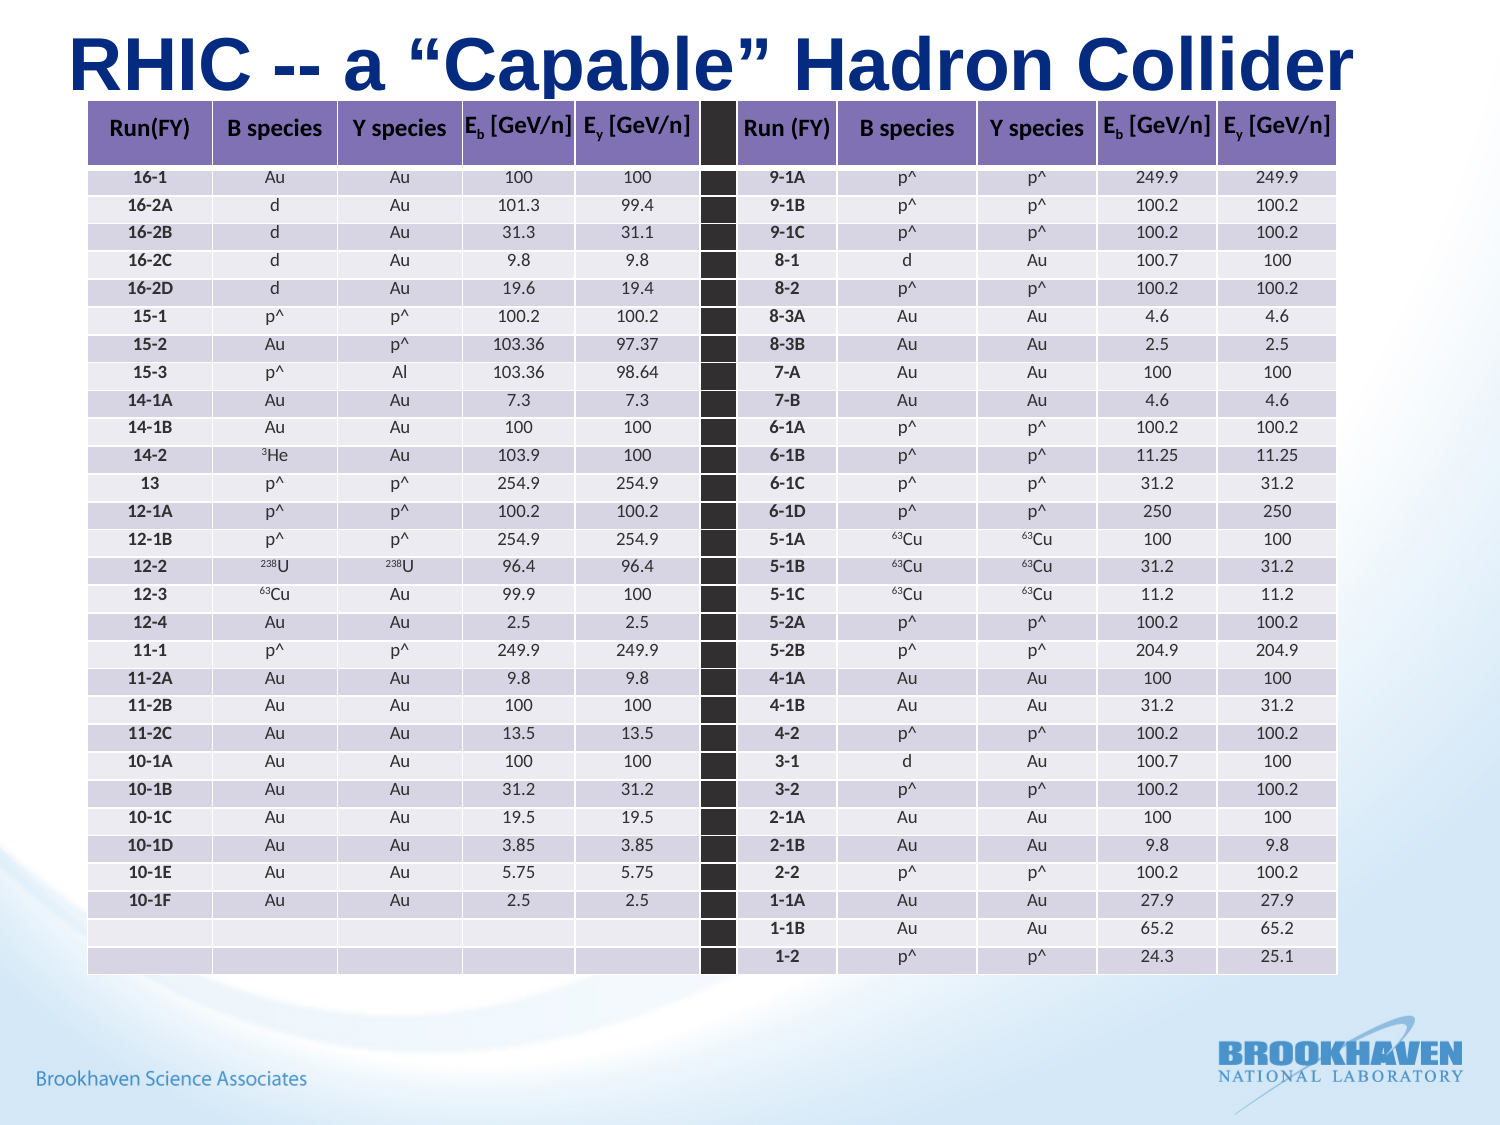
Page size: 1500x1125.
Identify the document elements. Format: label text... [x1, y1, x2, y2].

table_cell 100.2 [1218, 224, 1336, 250]
table_cell 10-1A [88, 753, 212, 779]
table_cell 100.2 [1098, 197, 1216, 223]
table_cell 8-3A [738, 308, 836, 334]
table_cell Au [213, 892, 337, 918]
table_cell 100.2 [1098, 280, 1216, 306]
table_cell 27.9 [1218, 892, 1336, 918]
table_cell p^ [213, 475, 337, 501]
table_cell [88, 920, 212, 946]
table_cell [88, 948, 212, 974]
table_header Ey [GeV/n] [1218, 101, 1336, 165]
table_cell 249.9 [1218, 171, 1336, 195]
table_cell p^ [838, 503, 976, 529]
table_cell 31.2 [1098, 558, 1216, 584]
table_cell Au [978, 697, 1096, 723]
table_cell Au [838, 308, 976, 334]
table_cell Au [338, 252, 462, 278]
table_cell Au [978, 308, 1096, 334]
table_cell 100.2 [1218, 725, 1336, 751]
table_cell Au [338, 697, 462, 723]
table_cell [338, 948, 462, 974]
table_cell [576, 920, 699, 946]
table_cell [701, 363, 736, 390]
table_cell Au [338, 669, 462, 695]
table_cell 100.2 [1098, 864, 1216, 890]
table_cell 103.36 [463, 336, 574, 362]
table_cell 5-1B [738, 558, 836, 584]
table_cell 11.25 [1218, 447, 1336, 473]
table_cell 14-1B [88, 419, 212, 445]
table_header [701, 101, 736, 165]
table_cell [576, 948, 699, 974]
table_cell p^ [838, 475, 976, 501]
table_cell [701, 558, 736, 584]
table_cell 11.2 [1218, 586, 1336, 612]
table_cell p^ [338, 642, 462, 668]
table_cell p^ [338, 475, 462, 501]
table_cell p^ [338, 336, 462, 362]
table_cell 63Cu [978, 530, 1096, 556]
table_cell d [213, 224, 337, 250]
table_cell Au [338, 586, 462, 612]
table_cell 100 [463, 171, 574, 195]
table_cell 100 [1218, 363, 1336, 390]
table_cell 5-1C [738, 586, 836, 612]
table_cell 6-1D [738, 503, 836, 529]
table_cell 4-1B [738, 697, 836, 723]
table_cell 12-2 [88, 558, 212, 584]
table_cell 16-2C [88, 252, 212, 278]
table_cell 100.2 [463, 308, 574, 334]
table_cell Au [978, 836, 1096, 862]
table_cell [701, 614, 736, 640]
table_cell 98.64 [576, 363, 699, 390]
table_cell p^ [338, 530, 462, 556]
table_cell Au [213, 864, 337, 890]
table_cell 63Cu [978, 586, 1096, 612]
table_cell Au [213, 725, 337, 751]
table_cell Au [838, 892, 976, 918]
table_cell 4.6 [1098, 308, 1216, 334]
table_cell Au [838, 809, 976, 835]
table_cell 100.2 [576, 308, 699, 334]
table_cell 3He [213, 447, 337, 473]
table_cell 99.4 [576, 197, 699, 223]
table_cell Au [838, 336, 976, 362]
table_cell Au [838, 836, 976, 862]
table_cell 6-1A [738, 419, 836, 445]
picture [0, 0, 1500, 1125]
table_cell 2.5 [1098, 336, 1216, 362]
table_cell 100.2 [1218, 280, 1336, 306]
table_cell p^ [213, 308, 337, 334]
table_cell 2.5 [576, 892, 699, 918]
table_cell 11.25 [1098, 447, 1216, 473]
table_cell 4-2 [738, 725, 836, 751]
table_cell p^ [978, 781, 1096, 807]
table_cell 100 [1098, 669, 1216, 695]
table_cell Au [978, 753, 1096, 779]
table_cell Au [338, 809, 462, 835]
table_cell 14-1A [88, 391, 212, 417]
table_cell 100 [576, 753, 699, 779]
table_cell Au [338, 224, 462, 250]
table_cell [701, 697, 736, 723]
table_cell 3-1 [738, 753, 836, 779]
table_cell 31.2 [1218, 697, 1336, 723]
table_cell d [213, 197, 337, 223]
table_cell 31.2 [463, 781, 574, 807]
table_cell Au [338, 280, 462, 306]
table_cell 100 [1098, 363, 1216, 390]
table_header Y species [978, 101, 1096, 165]
table_cell 31.1 [576, 224, 699, 250]
table_cell 100.2 [1218, 197, 1336, 223]
table_cell 204.9 [1098, 642, 1216, 668]
table_cell Au [213, 336, 337, 362]
table_cell [701, 892, 736, 918]
table_cell p^ [978, 224, 1096, 250]
table_cell 63Cu [838, 530, 976, 556]
table_cell 31.3 [463, 224, 574, 250]
table_cell 100.2 [1098, 419, 1216, 445]
table_cell 6-1C [738, 475, 836, 501]
table_cell p^ [838, 781, 976, 807]
table_cell 250 [1218, 503, 1336, 529]
table_cell p^ [838, 447, 976, 473]
table_cell p^ [978, 725, 1096, 751]
table_cell p^ [978, 614, 1096, 640]
table_cell Au [338, 614, 462, 640]
table_cell 9.8 [463, 252, 574, 278]
table_cell 63Cu [978, 558, 1096, 584]
table_cell 254.9 [576, 475, 699, 501]
table_cell 254.9 [463, 475, 574, 501]
table_cell 12-1A [88, 503, 212, 529]
table_cell 10-1F [88, 892, 212, 918]
table_cell [701, 669, 736, 695]
table_cell 6-1B [738, 447, 836, 473]
table_cell p^ [838, 948, 976, 974]
table_cell Au [338, 419, 462, 445]
table_cell [701, 475, 736, 501]
table_cell d [213, 252, 337, 278]
table_cell 3.85 [463, 836, 574, 862]
table_cell p^ [978, 419, 1096, 445]
table_cell Au [213, 171, 337, 195]
table_cell 1-1B [738, 920, 836, 946]
table_cell Au [213, 614, 337, 640]
table_cell 13.5 [576, 725, 699, 751]
table_cell Au [338, 836, 462, 862]
table_cell 7.3 [576, 391, 699, 417]
table_cell [701, 280, 736, 306]
table_cell 4.6 [1218, 391, 1336, 417]
table_cell [701, 336, 736, 362]
table_cell 10-1C [88, 809, 212, 835]
table_cell 100 [576, 447, 699, 473]
table_cell 100.2 [1098, 725, 1216, 751]
table_cell [213, 948, 337, 974]
table_cell 11.2 [1098, 586, 1216, 612]
table_cell 249.9 [576, 642, 699, 668]
table_cell 1-1A [738, 892, 836, 918]
table_cell p^ [338, 503, 462, 529]
table_cell p^ [838, 224, 976, 250]
table_cell [701, 530, 736, 556]
table_cell p^ [978, 642, 1096, 668]
table_cell 254.9 [576, 530, 699, 556]
table_cell [701, 781, 736, 807]
table_cell 9.8 [1098, 836, 1216, 862]
table_cell [701, 419, 736, 445]
table_cell 1-2 [738, 948, 836, 974]
table_cell d [838, 252, 976, 278]
table_cell 5.75 [576, 864, 699, 890]
table_cell Au [338, 781, 462, 807]
table_cell 16-2D [88, 280, 212, 306]
table_cell p^ [838, 171, 976, 195]
table_cell 16-2B [88, 224, 212, 250]
table_cell Au [338, 197, 462, 223]
table_cell 9-1C [738, 224, 836, 250]
table_cell 12-4 [88, 614, 212, 640]
table_cell p^ [838, 614, 976, 640]
table_cell [701, 948, 736, 974]
table_cell Au [213, 419, 337, 445]
table_cell Au [213, 809, 337, 835]
table_cell p^ [978, 197, 1096, 223]
table_header Run (FY) [738, 101, 836, 165]
table_cell [338, 920, 462, 946]
table_cell 250 [1098, 503, 1216, 529]
table_cell Au [338, 892, 462, 918]
table_cell 5.75 [463, 864, 574, 890]
table_cell 204.9 [1218, 642, 1336, 668]
table_cell p^ [978, 503, 1096, 529]
table_cell 103.36 [463, 363, 574, 390]
table_header Ey [GeV/n] [576, 101, 699, 165]
table_cell Au [213, 391, 337, 417]
table_cell 63Cu [213, 586, 337, 612]
table_cell [701, 586, 736, 612]
table_cell Au [338, 725, 462, 751]
table_cell Au [838, 920, 976, 946]
table_cell 12-1B [88, 530, 212, 556]
table_header Run(FY) [88, 101, 212, 165]
table_cell 11-2C [88, 725, 212, 751]
table_cell Au [978, 252, 1096, 278]
table_cell 4.6 [1218, 308, 1336, 334]
table_cell 5-2A [738, 614, 836, 640]
table_cell 15-1 [88, 308, 212, 334]
table_cell p^ [838, 419, 976, 445]
table_cell 100 [1218, 530, 1336, 556]
table_cell d [838, 753, 976, 779]
table_cell [701, 725, 736, 751]
table_cell Au [338, 391, 462, 417]
table_cell 63Cu [838, 558, 976, 584]
table_cell p^ [978, 280, 1096, 306]
table_cell 9.8 [576, 669, 699, 695]
table_cell 2.5 [1218, 336, 1336, 362]
table_cell 238U [338, 558, 462, 584]
table_cell p^ [978, 447, 1096, 473]
table_cell 7.3 [463, 391, 574, 417]
table_cell 9.8 [1218, 836, 1336, 862]
table_cell p^ [978, 475, 1096, 501]
table_cell 249.9 [463, 642, 574, 668]
table_cell 100.2 [1098, 614, 1216, 640]
table_cell [701, 224, 736, 250]
table_cell 2-2 [738, 864, 836, 890]
title RHIC -- a “Capable” Hadron Collider [24, 24, 1400, 113]
table_cell [701, 920, 736, 946]
table_cell Au [838, 391, 976, 417]
table_cell 8-1 [738, 252, 836, 278]
table_cell 99.9 [463, 586, 574, 612]
table_cell 24.3 [1098, 948, 1216, 974]
table_cell [701, 836, 736, 862]
table_cell Au [838, 669, 976, 695]
table_cell Au [213, 669, 337, 695]
table_cell p^ [978, 948, 1096, 974]
table_cell 96.4 [576, 558, 699, 584]
table_cell 100.2 [1218, 781, 1336, 807]
table_cell [701, 197, 736, 223]
table_cell 100 [576, 697, 699, 723]
table_cell 100.7 [1098, 252, 1216, 278]
table_cell 101.3 [463, 197, 574, 223]
table_cell p^ [213, 642, 337, 668]
table_header Y species [338, 101, 462, 165]
table_cell 11-2B [88, 697, 212, 723]
table_cell Au [338, 447, 462, 473]
table_cell 19.4 [576, 280, 699, 306]
table_cell 15-3 [88, 363, 212, 390]
table_cell [701, 308, 736, 334]
table_cell [463, 948, 574, 974]
table_cell 100 [1098, 530, 1216, 556]
table_cell 31.2 [1218, 475, 1336, 501]
table_cell 19.6 [463, 280, 574, 306]
table_header B species [213, 101, 337, 165]
table_cell Al [338, 363, 462, 390]
table_cell Au [338, 864, 462, 890]
table_cell Au [213, 753, 337, 779]
table_cell Au [213, 781, 337, 807]
table_cell 7-A [738, 363, 836, 390]
table_cell 10-1E [88, 864, 212, 890]
table_cell 5-2B [738, 642, 836, 668]
table_cell Au [338, 171, 462, 195]
table_cell Au [213, 836, 337, 862]
table_cell p^ [838, 280, 976, 306]
table_cell 2.5 [463, 892, 574, 918]
table_cell 96.4 [463, 558, 574, 584]
table_cell p^ [838, 864, 976, 890]
table_cell 31.2 [1218, 558, 1336, 584]
table_cell 16-2A [88, 197, 212, 223]
table_cell p^ [978, 171, 1096, 195]
table_cell 12-3 [88, 586, 212, 612]
table_cell Au [978, 336, 1096, 362]
table_cell 14-2 [88, 447, 212, 473]
table_cell 11-2A [88, 669, 212, 695]
table_cell p^ [213, 363, 337, 390]
table_cell Au [838, 697, 976, 723]
table_cell 7-B [738, 391, 836, 417]
table_cell [701, 252, 736, 278]
table_cell [701, 503, 736, 529]
table_cell p^ [838, 197, 976, 223]
table_cell 8-3B [738, 336, 836, 362]
table_cell Au [978, 391, 1096, 417]
table_cell 31.2 [1098, 697, 1216, 723]
table_cell Au [978, 892, 1096, 918]
table_cell 3.85 [576, 836, 699, 862]
table_cell 19.5 [463, 809, 574, 835]
table_cell 31.2 [1098, 475, 1216, 501]
table_header Eb [GeV/n] [1098, 101, 1216, 165]
table_cell 97.37 [576, 336, 699, 362]
table_cell 100.2 [1098, 781, 1216, 807]
table_cell [701, 809, 736, 835]
table_cell [701, 753, 736, 779]
table_cell [701, 642, 736, 668]
table_cell Au [978, 809, 1096, 835]
table_cell 9-1B [738, 197, 836, 223]
table_cell 65.2 [1218, 920, 1336, 946]
table_cell 19.5 [576, 809, 699, 835]
table_cell d [213, 280, 337, 306]
table_cell 100 [1218, 252, 1336, 278]
table_cell 100 [463, 697, 574, 723]
table_cell 100 [1218, 669, 1336, 695]
table_cell 3-2 [738, 781, 836, 807]
table_cell 63Cu [838, 586, 976, 612]
table_cell [701, 171, 736, 195]
table_cell Au [978, 363, 1096, 390]
table_cell 15-2 [88, 336, 212, 362]
table_cell 100.2 [1218, 419, 1336, 445]
table_cell 2-1A [738, 809, 836, 835]
table_cell 100 [1098, 809, 1216, 835]
table_cell 103.9 [463, 447, 574, 473]
table_cell 13 [88, 475, 212, 501]
table_cell 2.5 [463, 614, 574, 640]
table_cell Au [838, 363, 976, 390]
table_cell 100.2 [463, 503, 574, 529]
table_cell 9-1A [738, 171, 836, 195]
table_header Eb [GeV/n] [463, 101, 574, 165]
table_cell 10-1D [88, 836, 212, 862]
table_cell [701, 447, 736, 473]
table_cell 100.2 [1098, 224, 1216, 250]
table_cell 254.9 [463, 530, 574, 556]
table_cell 27.9 [1098, 892, 1216, 918]
table_cell [213, 920, 337, 946]
table_cell 9.8 [463, 669, 574, 695]
table_cell 100 [576, 171, 699, 195]
table_cell 100.2 [576, 503, 699, 529]
table_cell 100 [576, 586, 699, 612]
table_cell 9.8 [576, 252, 699, 278]
table_cell 100.2 [1218, 864, 1336, 890]
table_cell 11-1 [88, 642, 212, 668]
table_cell p^ [213, 530, 337, 556]
table_cell 100.7 [1098, 753, 1216, 779]
table_cell 65.2 [1098, 920, 1216, 946]
table_cell p^ [213, 503, 337, 529]
table_cell 2-1B [738, 836, 836, 862]
table_cell 238U [213, 558, 337, 584]
table_cell 100 [576, 419, 699, 445]
table_cell 249.9 [1098, 171, 1216, 195]
table_cell p^ [838, 642, 976, 668]
table_cell 100 [1218, 809, 1336, 835]
table_cell 31.2 [576, 781, 699, 807]
table_cell 100.2 [1218, 614, 1336, 640]
table_cell [463, 920, 574, 946]
table_cell p^ [838, 725, 976, 751]
table_cell 4.6 [1098, 391, 1216, 417]
table_cell 2.5 [576, 614, 699, 640]
table_cell 100 [463, 753, 574, 779]
table_cell 100 [1218, 753, 1336, 779]
table_cell Au [213, 697, 337, 723]
table_cell Au [978, 669, 1096, 695]
table_header B species [838, 101, 976, 165]
table_cell [701, 391, 736, 417]
table_cell 16-1 [88, 171, 212, 195]
table_cell Au [338, 753, 462, 779]
table_cell 10-1B [88, 781, 212, 807]
table_cell 13.5 [463, 725, 574, 751]
table_cell 5-1A [738, 530, 836, 556]
table_cell [701, 864, 736, 890]
table_cell p^ [978, 864, 1096, 890]
table_cell 100 [463, 419, 574, 445]
table_cell 25.1 [1218, 948, 1336, 974]
table_cell Au [978, 920, 1096, 946]
table_cell 4-1A [738, 669, 836, 695]
table_cell 8-2 [738, 280, 836, 306]
table_cell p^ [338, 308, 462, 334]
